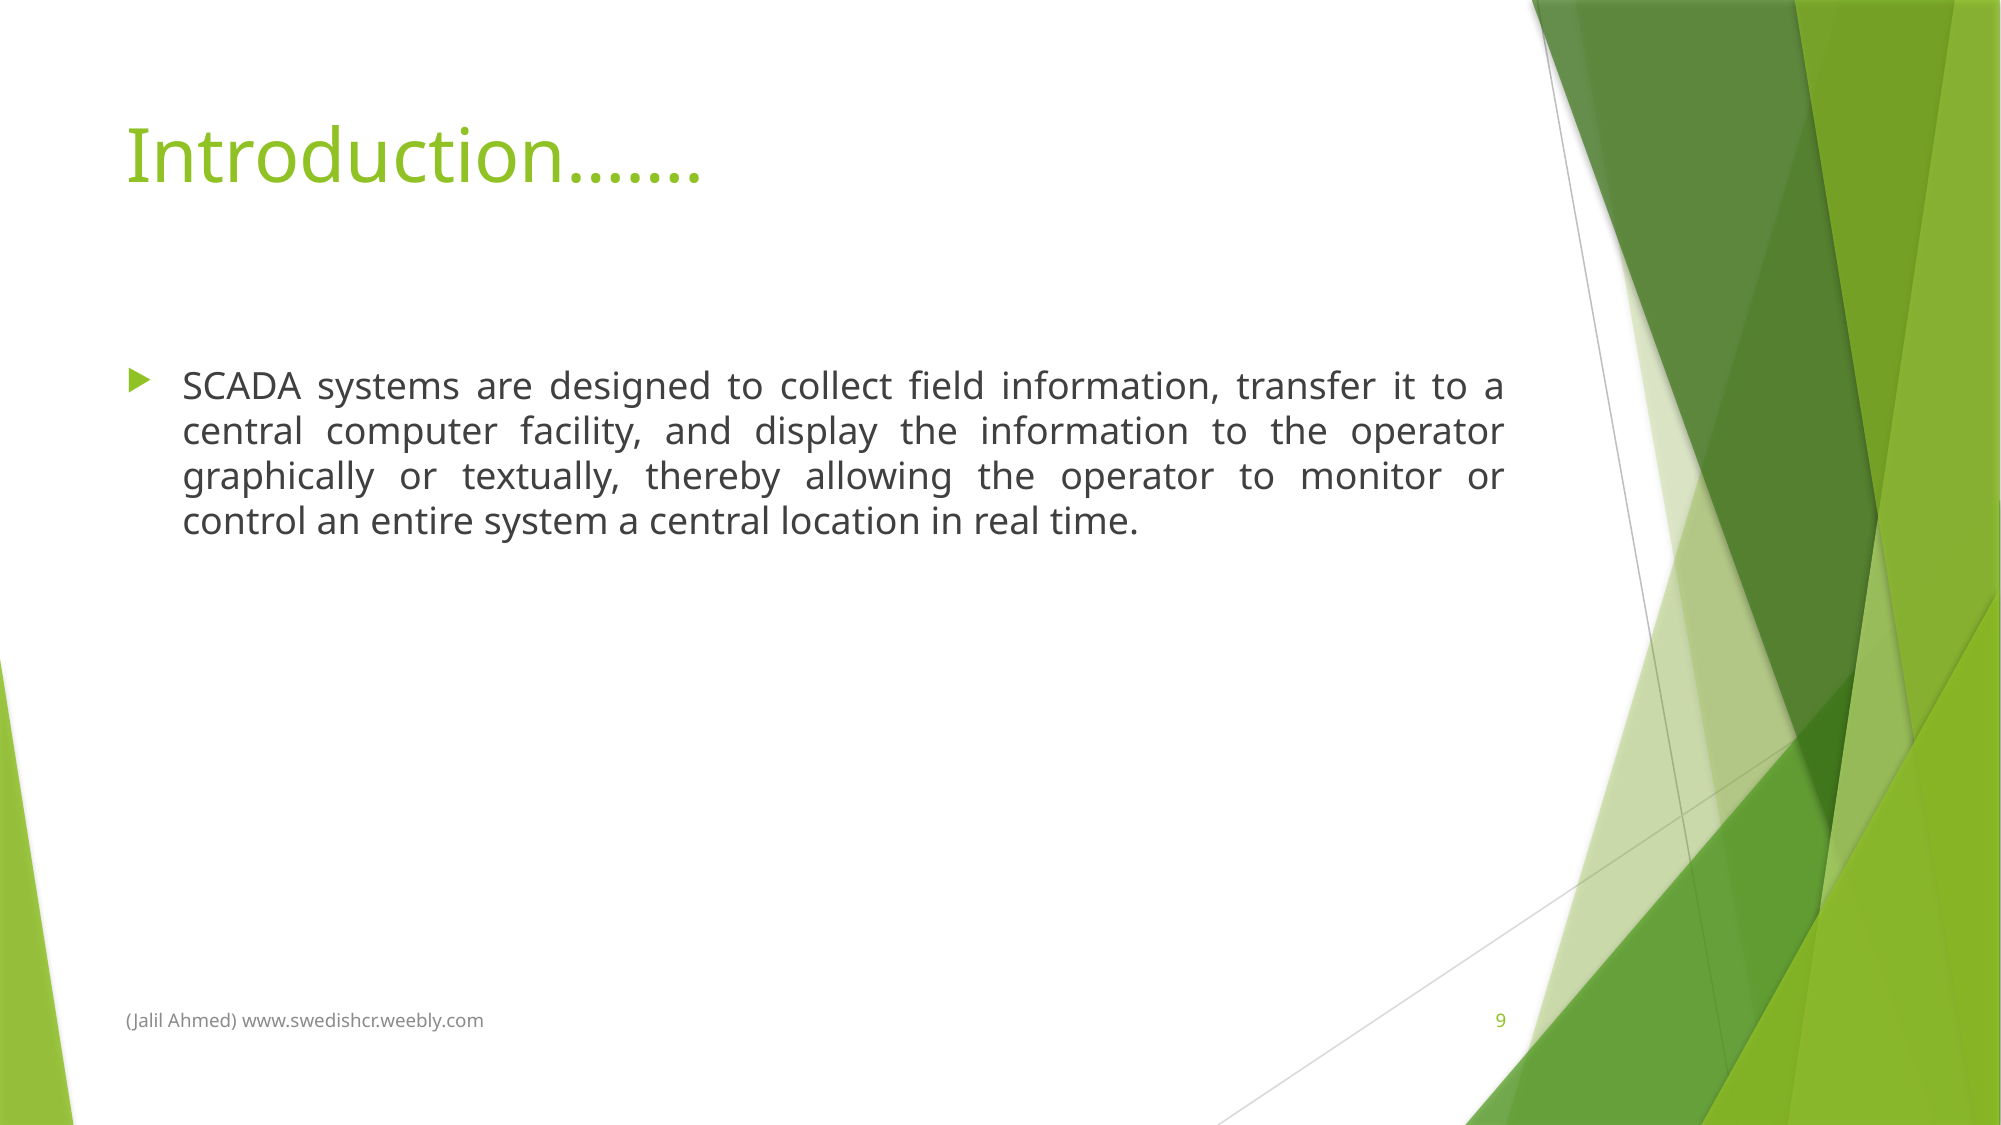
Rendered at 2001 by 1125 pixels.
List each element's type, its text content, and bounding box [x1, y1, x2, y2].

list SCADA systems are designed to collect field information, transfer it to a central computer facility, and display the information to the operator graphically or textually, thereby allowing the operator to monitor or control an entire system a central location in real time. [111, 354, 1522, 992]
slide_number 9 [1409, 991, 1522, 1051]
footer (Jalil Ahmed) www.swedishcr.weebly.com [111, 991, 1145, 1051]
title Introduction……. [111, 99, 1522, 317]
